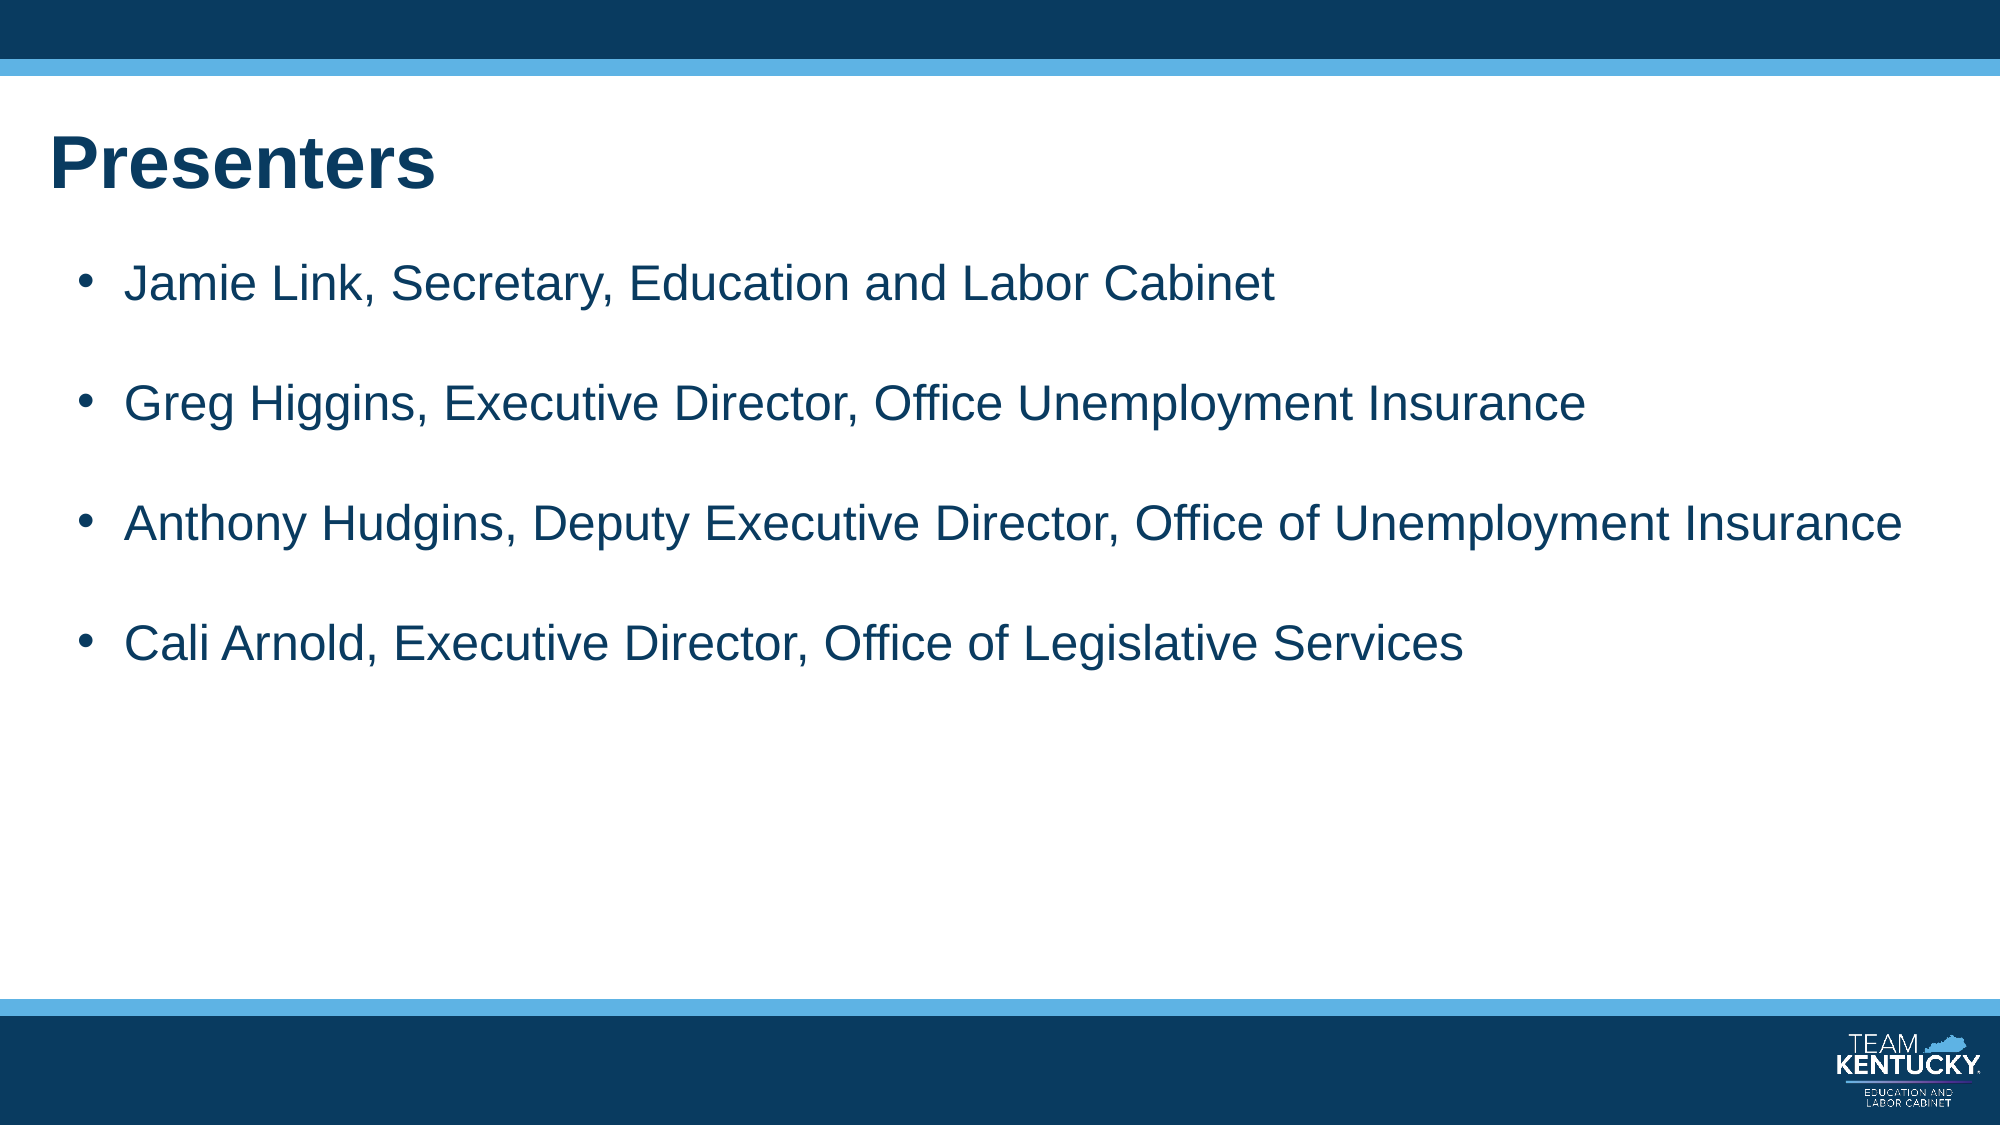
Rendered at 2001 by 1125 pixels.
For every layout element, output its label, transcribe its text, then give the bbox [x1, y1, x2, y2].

text_box Presenters [35, 105, 1964, 211]
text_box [0, 1000, 2000, 1125]
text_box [0, 0, 2000, 76]
text_box Jamie Link, Secretary, Education and Labor Cabinet Greg Higgins, Executive Director, Office Unemployment Insurance Anthony Hudgins, Deputy Executive Director, Office of Unemployment Insurance Cali Arnold, Executive Director, Office of Legislative Services [62, 242, 1936, 678]
